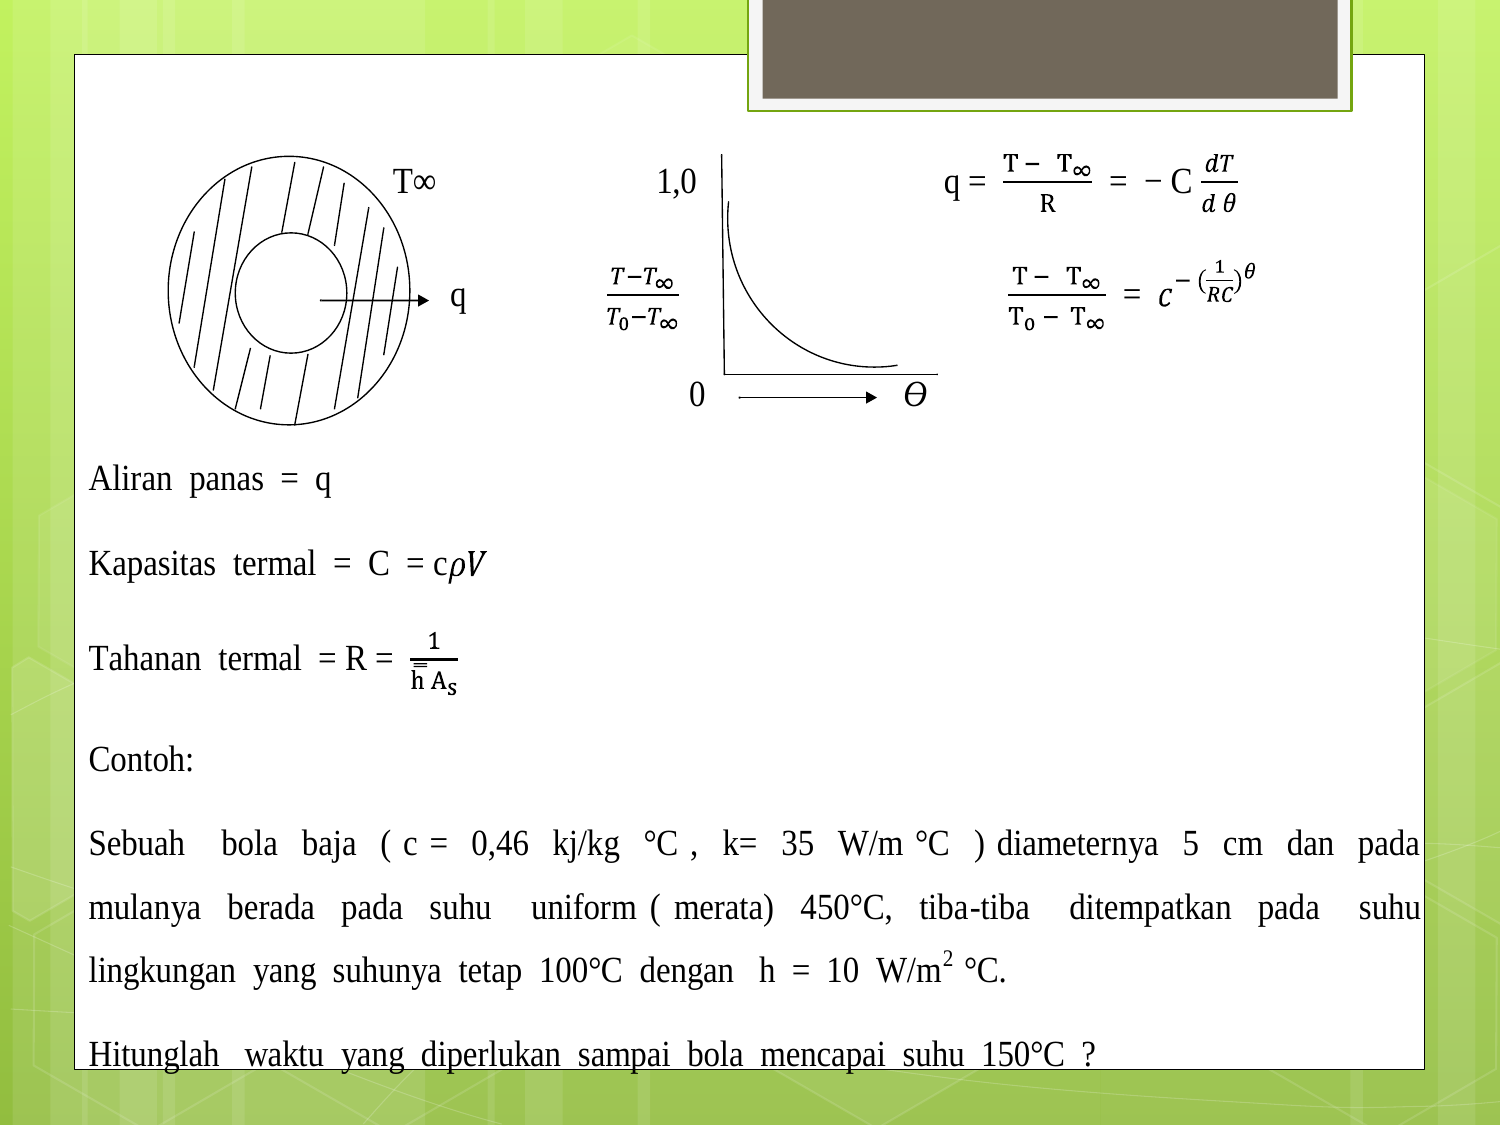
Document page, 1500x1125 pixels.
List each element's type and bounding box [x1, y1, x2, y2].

text_box [88, 148, 1425, 1118]
